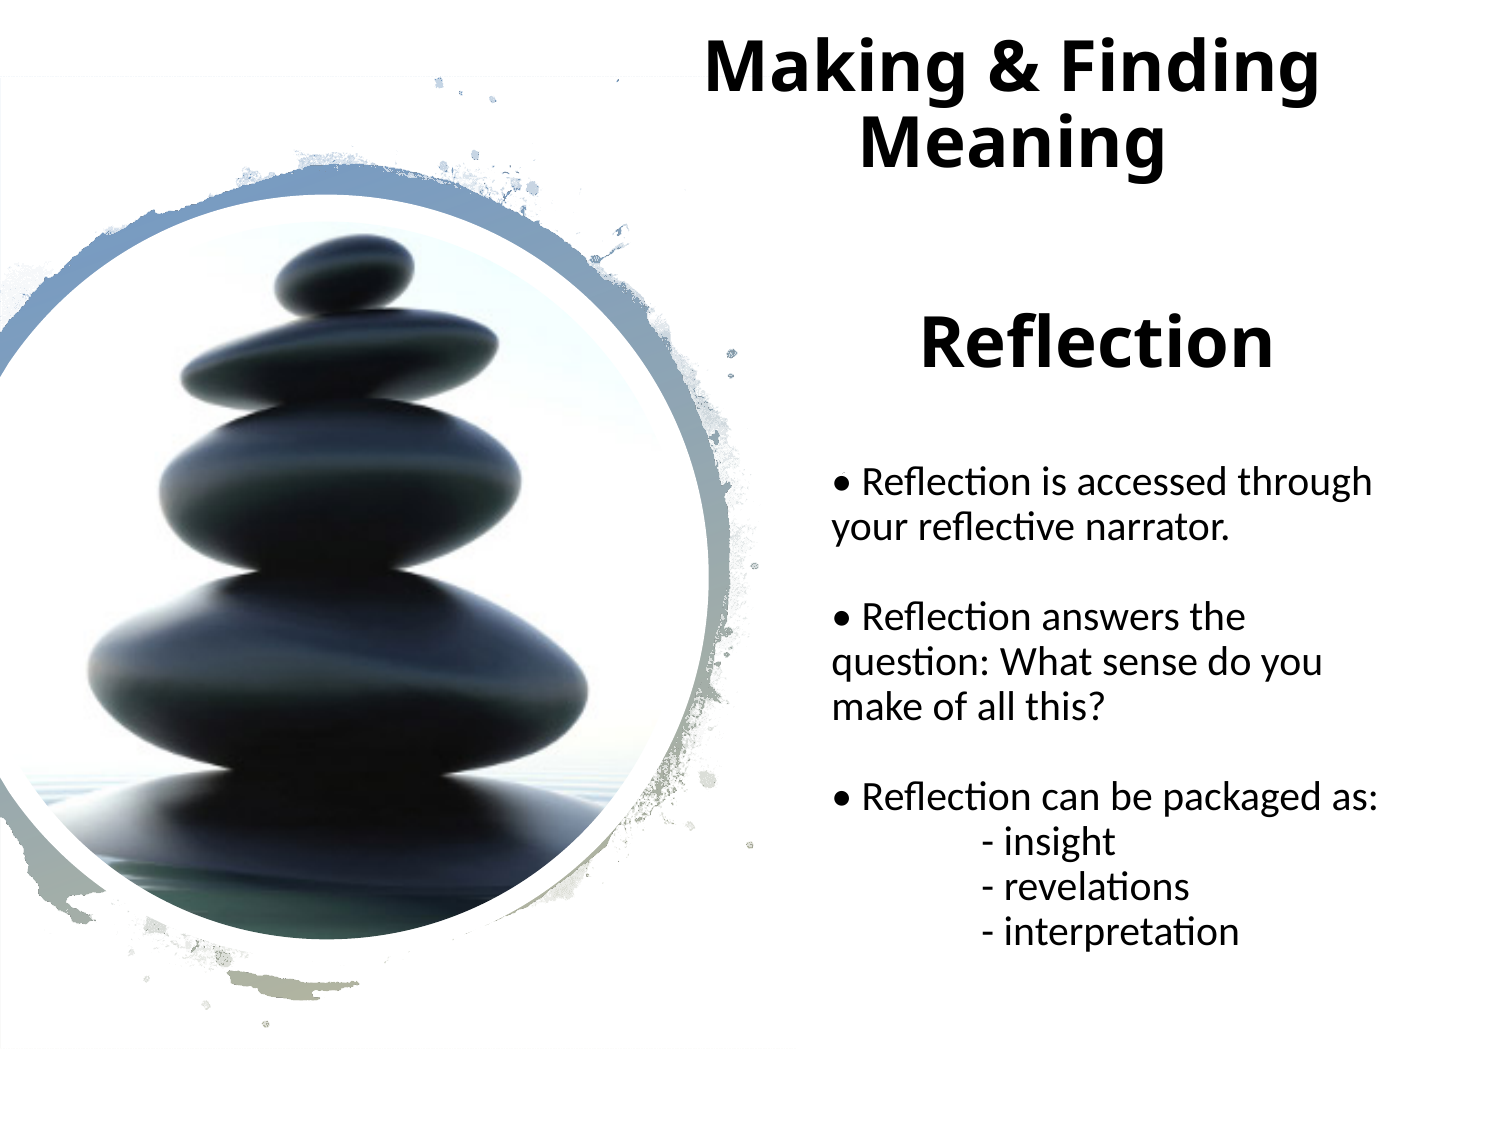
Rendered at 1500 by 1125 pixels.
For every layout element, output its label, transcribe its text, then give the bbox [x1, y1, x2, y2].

picture [0, 76, 1500, 1049]
text_box Making & Finding Meaning [541, 16, 1485, 74]
